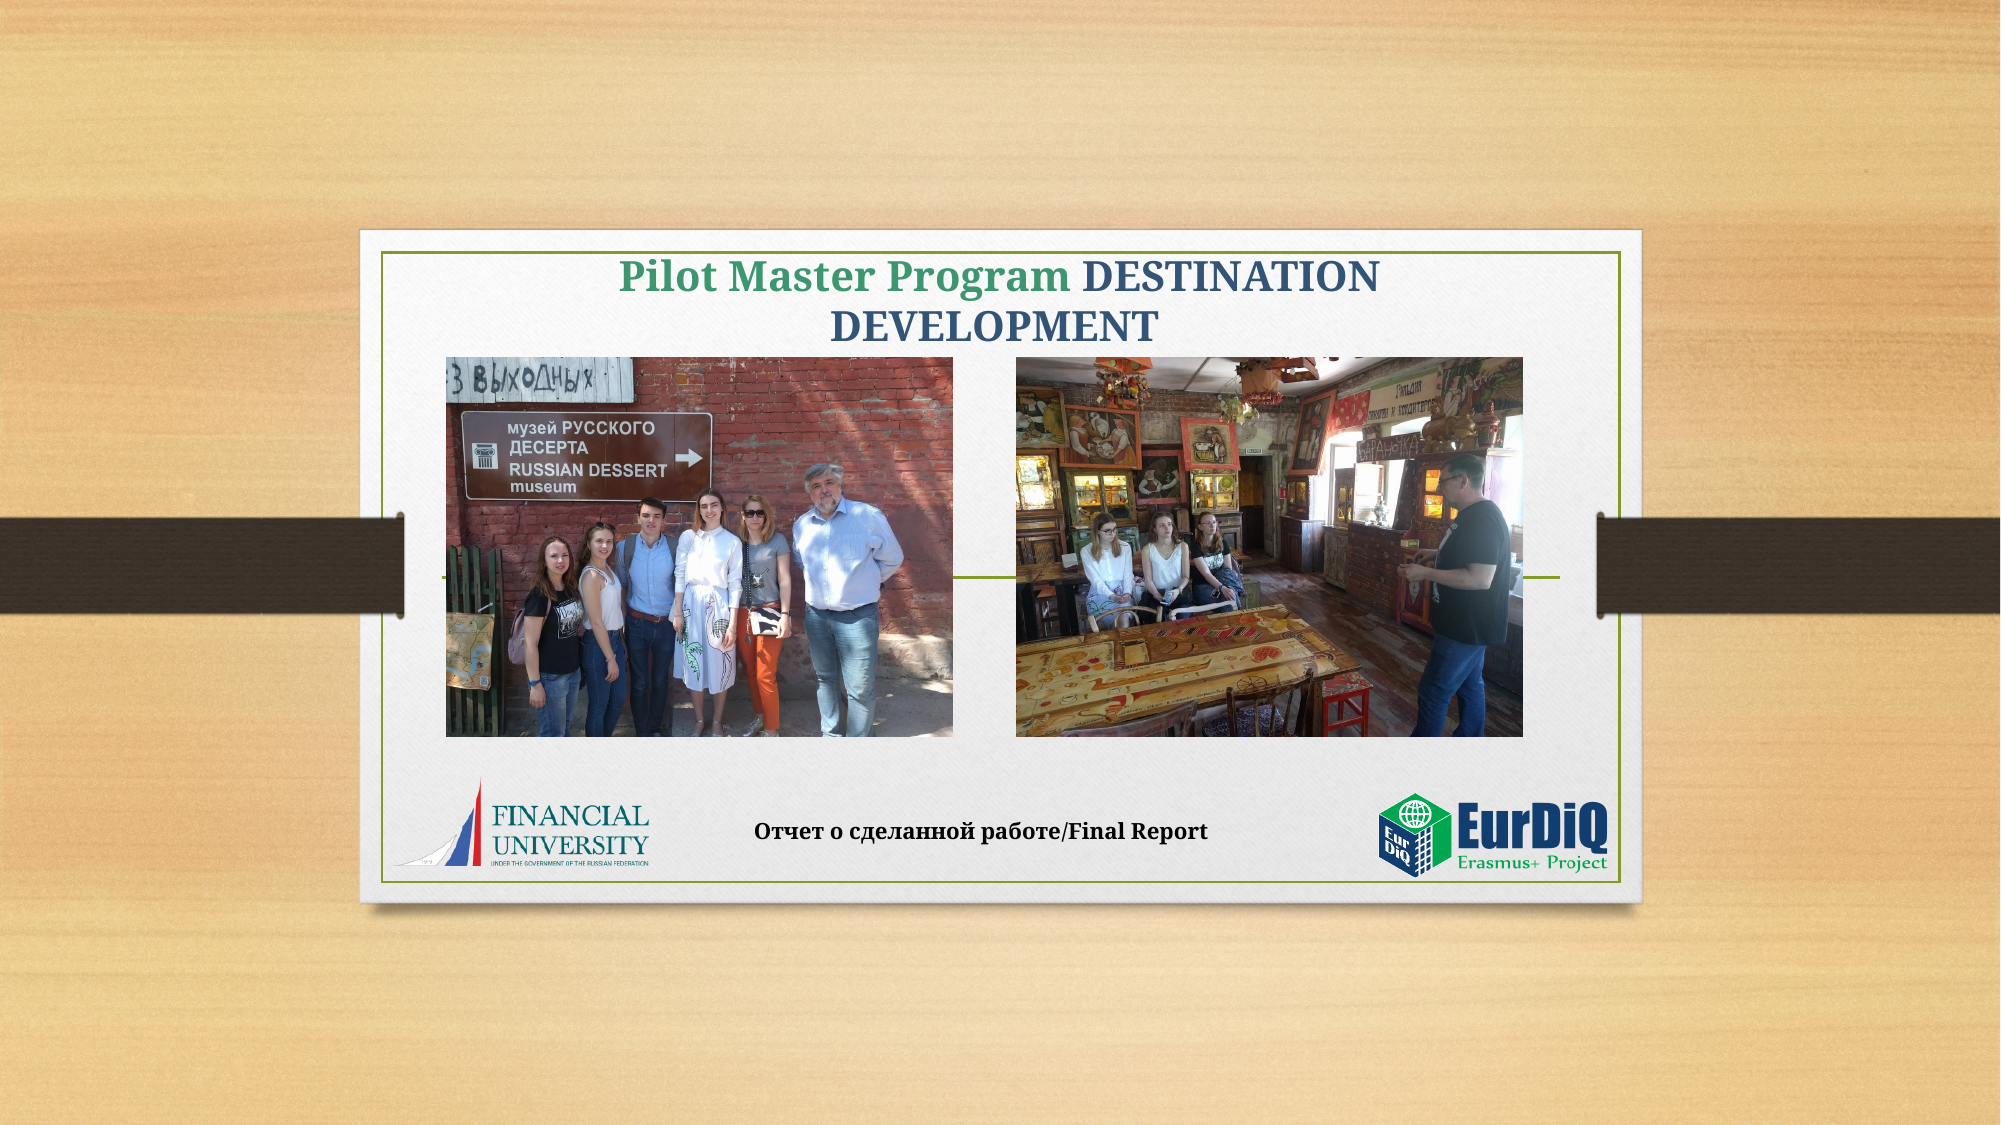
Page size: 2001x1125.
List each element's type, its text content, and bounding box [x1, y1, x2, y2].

picture [0, 0, 2001, 1125]
title Pilot Master Program DESTINATION DEVELOPMENT [440, 272, 1559, 358]
subtitle Отчет о сделанной работе/Final Report [700, 809, 1262, 853]
